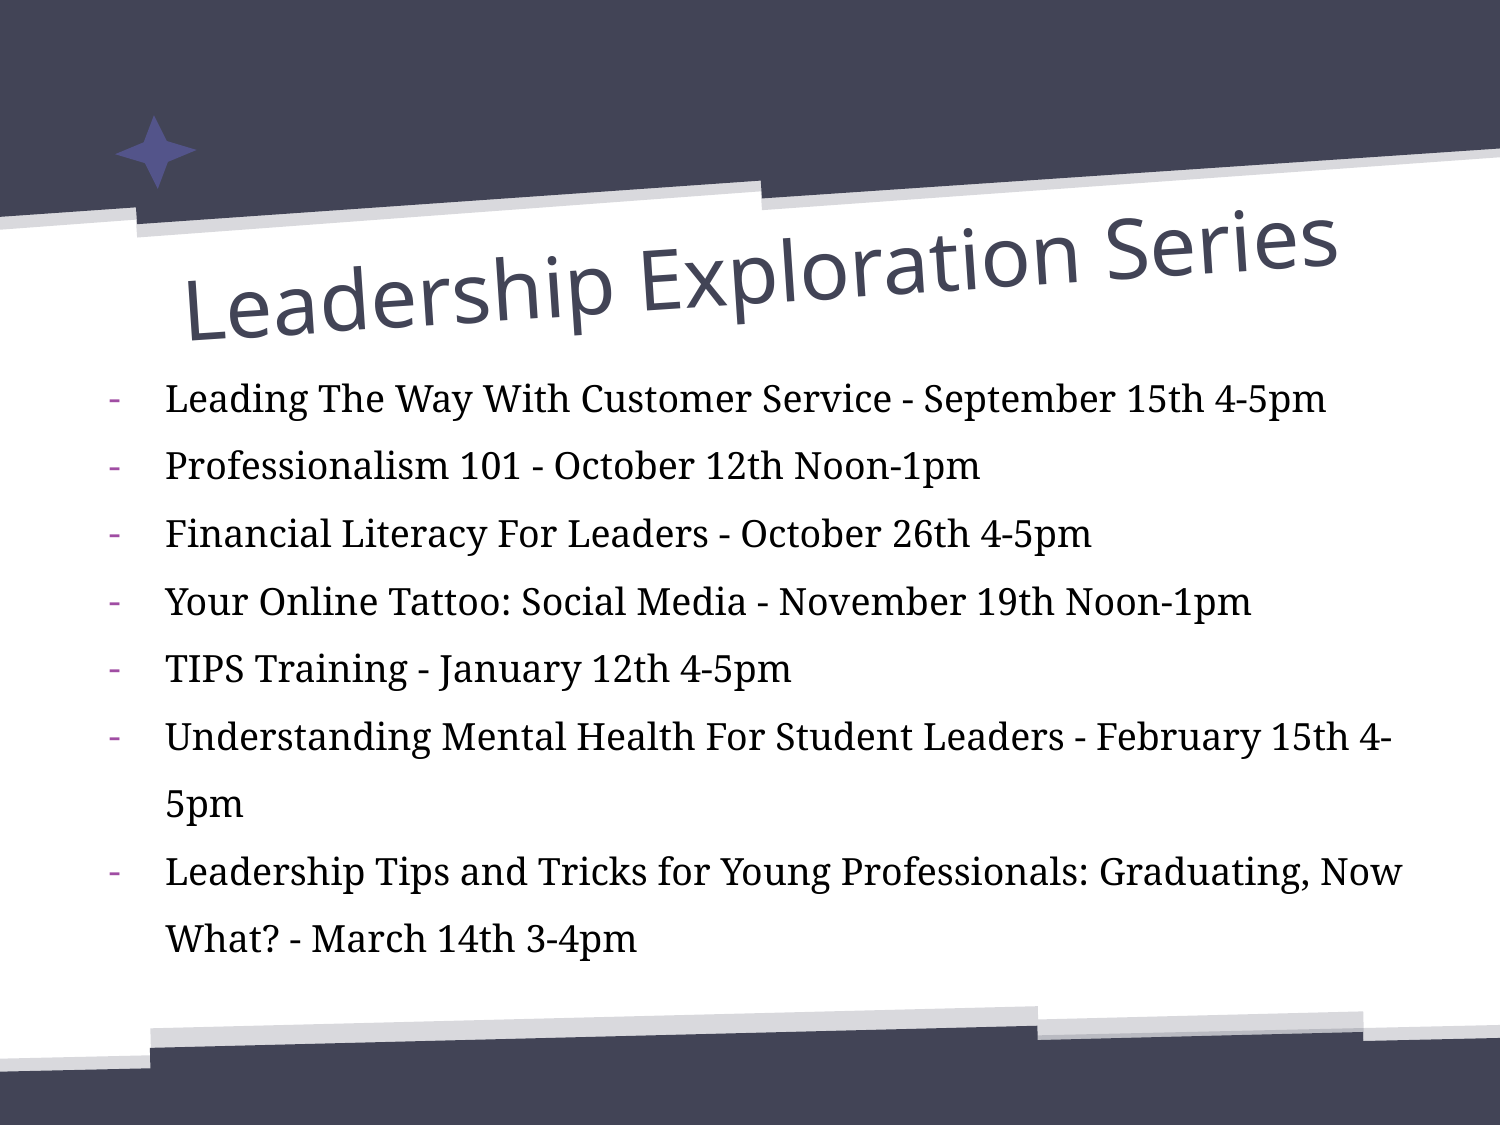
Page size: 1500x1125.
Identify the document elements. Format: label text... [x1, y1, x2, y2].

list Leading The Way With Customer Service - September 15th 4-5pm Professionalism 101 - October 12th Noon-1pm Financial Literacy For Leaders - October 26th 4-5pm Your Online Tattoo: Social Media - November 19th Noon-1pm TIPS Training - January 12th 4-5pm Understanding Mental Health For Student Leaders - February 15th 4-5pm Leadership Tips and Tricks for Young Professionals: Graduating, Now What? - March 14th 3-4pm [75, 337, 1425, 895]
title Leadership Exploration Series [162, 150, 1500, 337]
